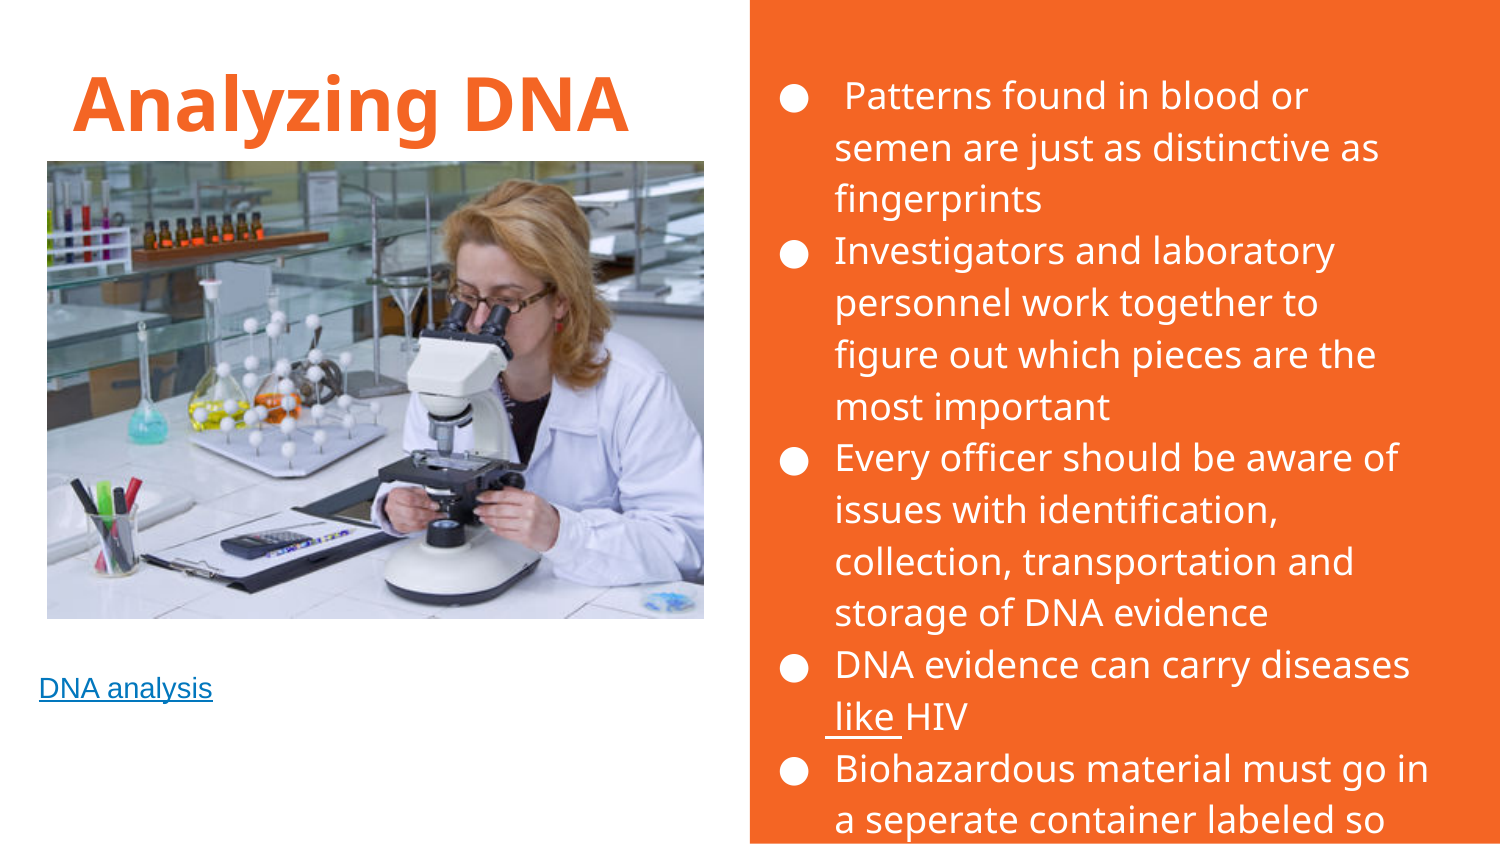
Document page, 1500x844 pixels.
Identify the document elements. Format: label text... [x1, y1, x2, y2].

text_box DNA analysis [23, 654, 728, 795]
list Patterns found in blood or semen are just as distinctive as fingerprints Investigators and laboratory personnel work together to figure out which pieces are the most important Every officer should be aware of issues with identification, collection, transportation and storage of DNA evidence DNA evidence can carry diseases like HIV Biohazardous material must go in a seperate container labeled so [744, 0, 1448, 844]
title Analyzing DNA [0, 0, 704, 162]
picture [47, 160, 704, 620]
